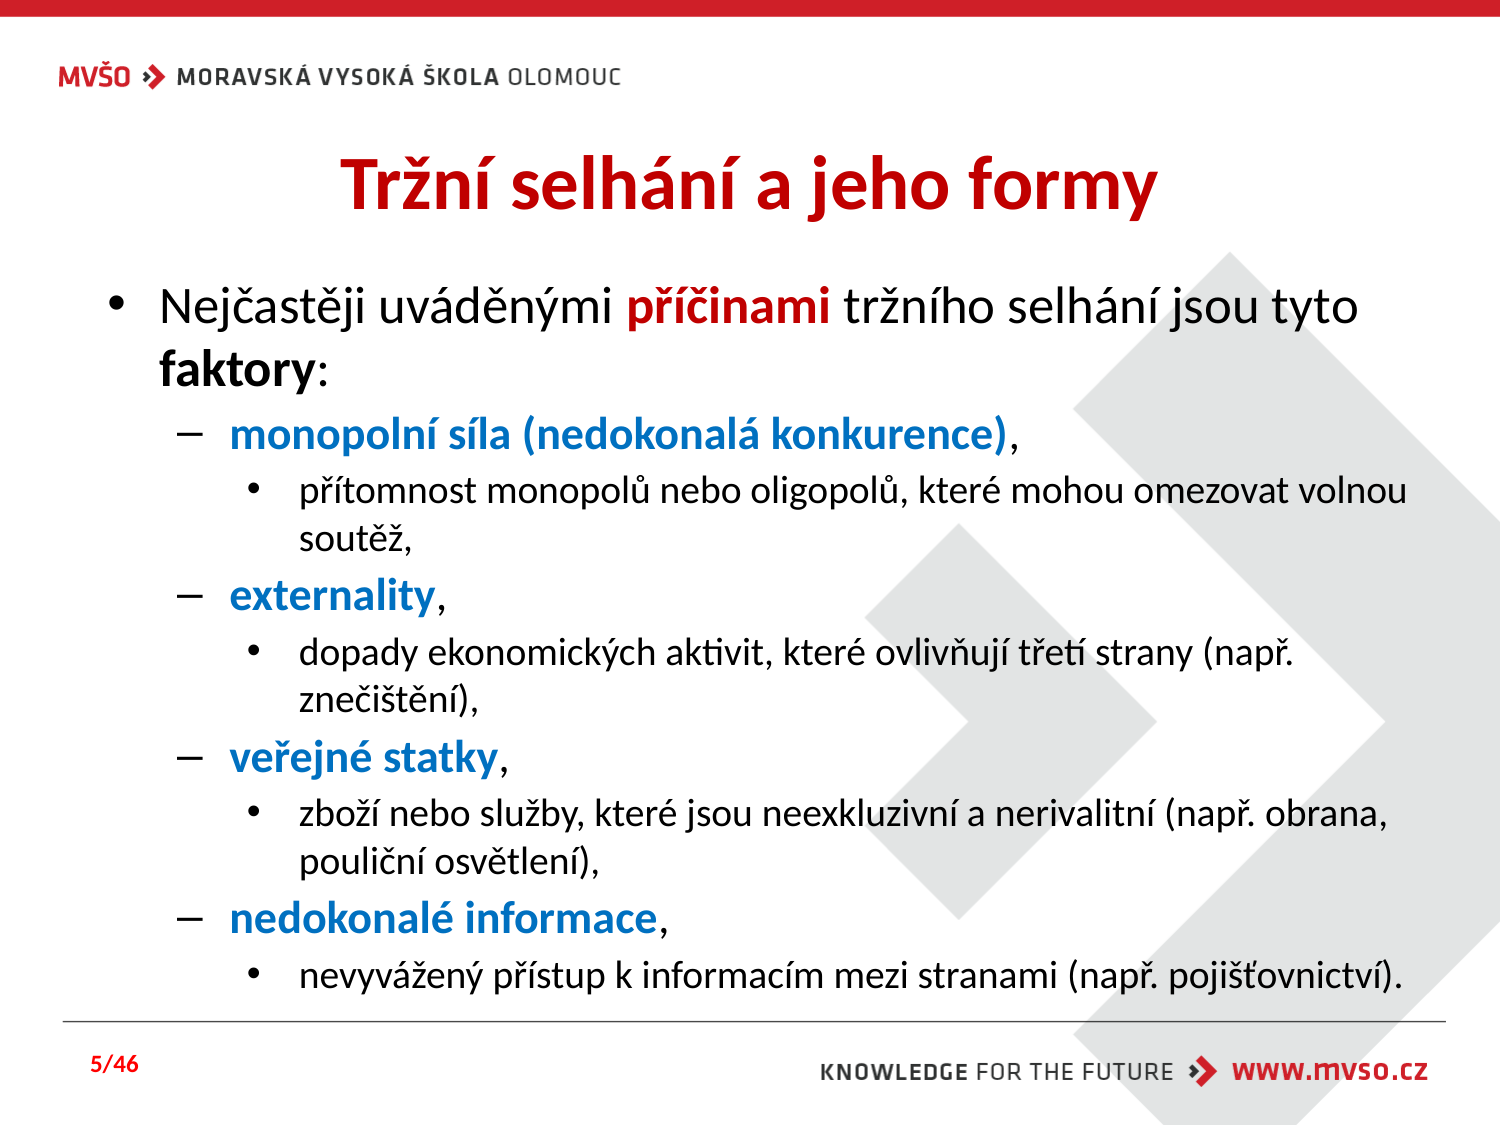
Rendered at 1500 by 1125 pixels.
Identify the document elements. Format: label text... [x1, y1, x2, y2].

list Nejčastěji uváděnými příčinami tržního selhání jsou tyto faktory: monopolní síla (nedokonalá konkurence), přítomnost monopolů nebo oligopolů, které mohou omezovat volnou soutěž, externality, dopady ekonomických aktivit, které ovlivňují třetí strany (např. znečištění), veřejné statky, zboží nebo služby, které jsou neexkluzivní a nerivalitní (např. obrana, pouliční osvětlení), nedokonalé informace, nevyvážený přístup k informacím mezi stranami (např. pojišťovnictví). [75, 263, 1425, 1005]
title Tržní selhání a jeho formy [75, 124, 1425, 233]
text_box 5/46 [74, 1040, 213, 1085]
picture [0, 0, 1500, 1125]
